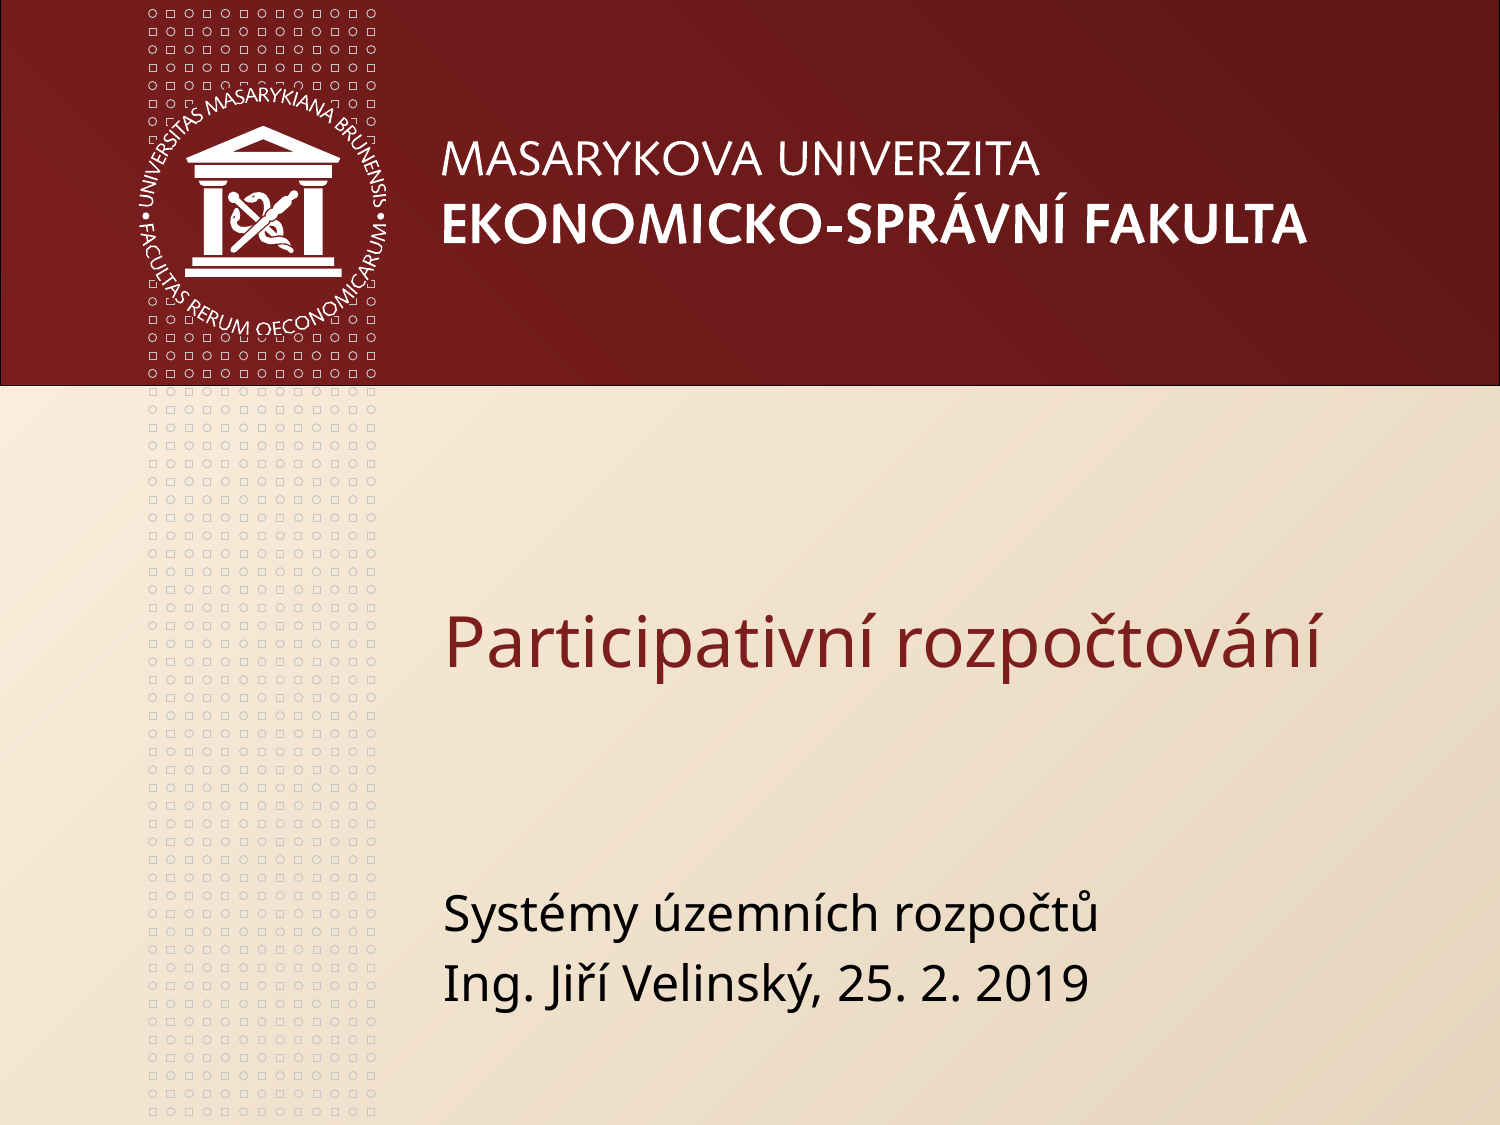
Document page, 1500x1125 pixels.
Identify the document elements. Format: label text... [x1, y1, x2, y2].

title Participativní rozpočtování [444, 444, 1424, 881]
subtitle Systémy územních rozpočtů Ing. Jiří Velinský, 25. 2. 2019 [444, 881, 1424, 1012]
